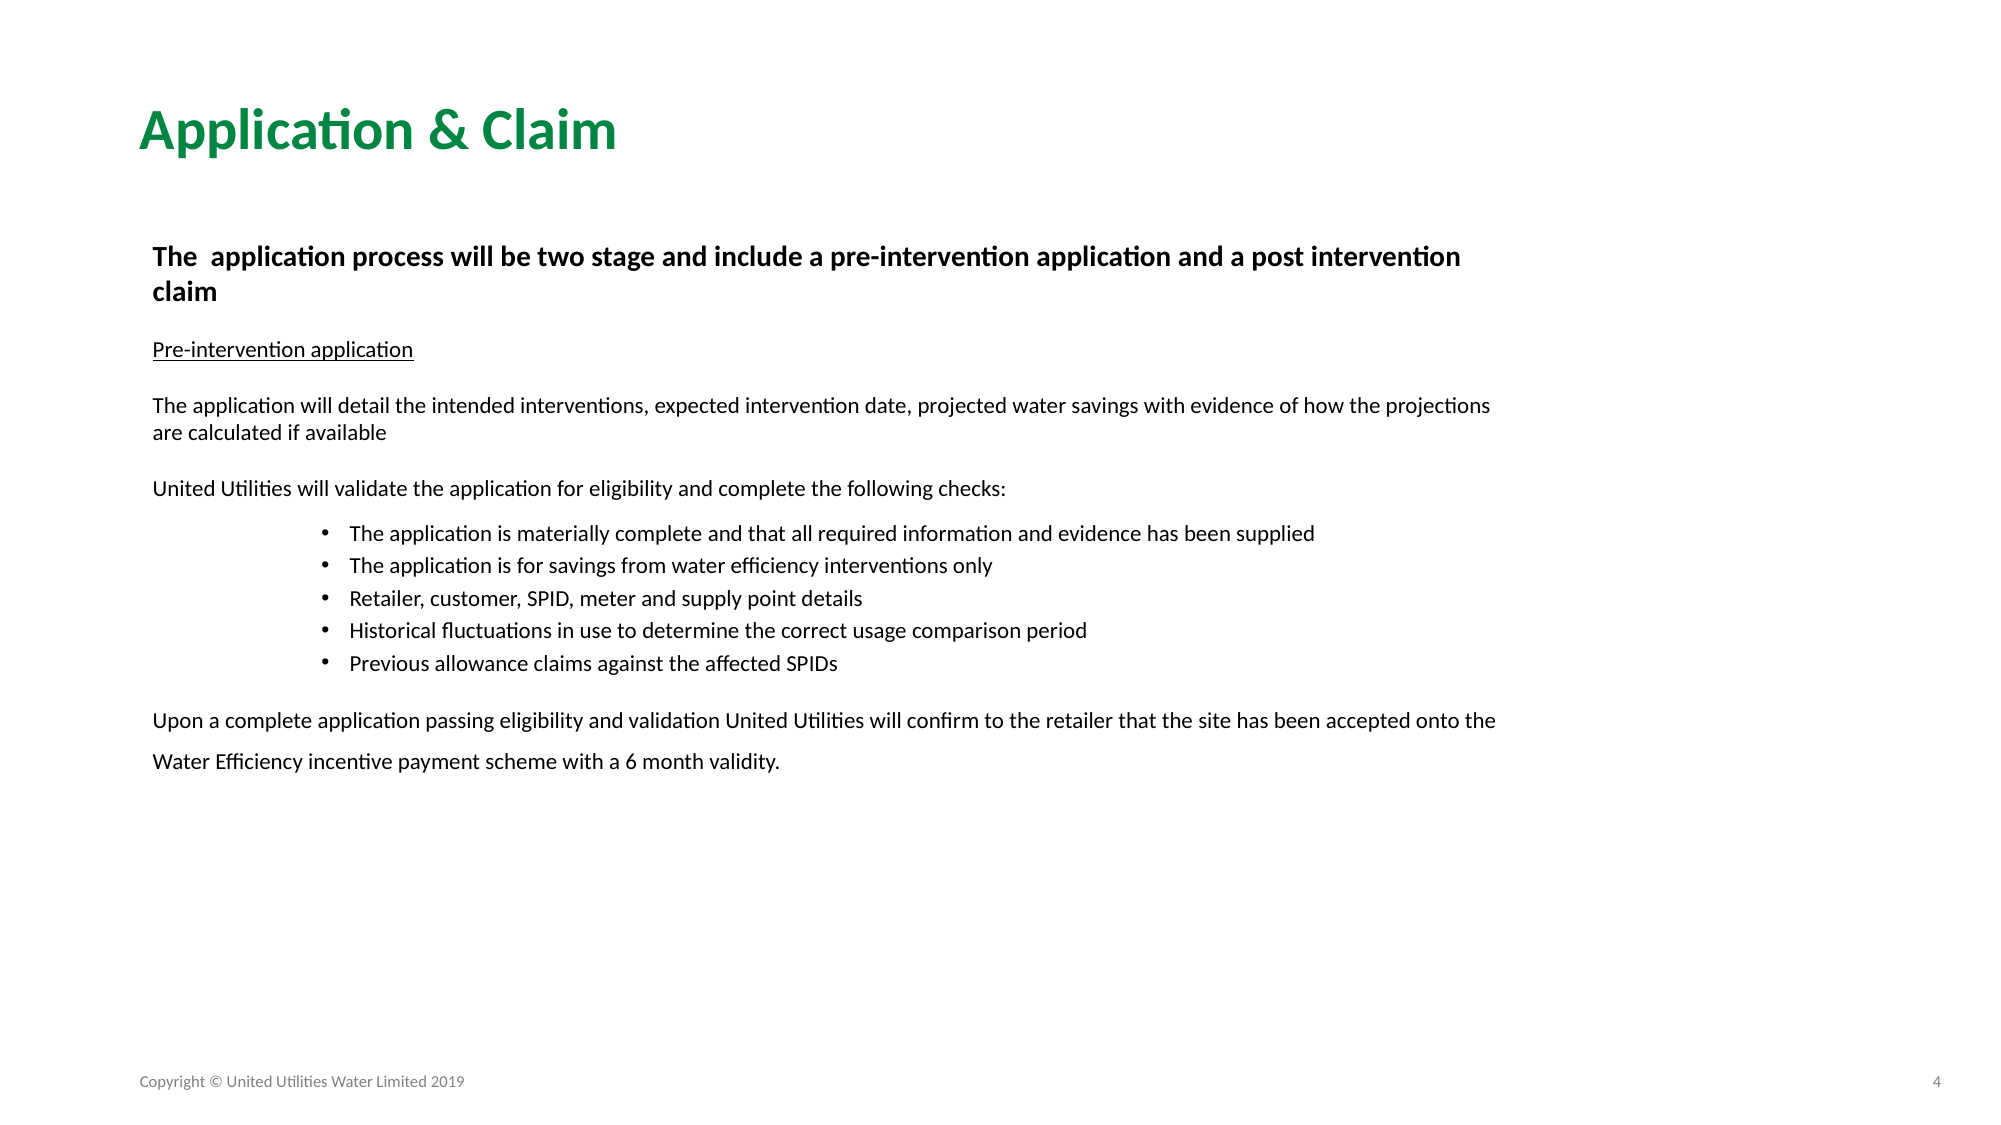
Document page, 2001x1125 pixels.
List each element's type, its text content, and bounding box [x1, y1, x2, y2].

list The application process will be two stage and include a pre-intervention application and a post intervention claim Pre-intervention application The application will detail the intended interventions, expected intervention date, projected water savings with evidence of how the projections are calculated if available United Utilities will validate the application for eligibility and complete the following checks: The application is materially complete and that all required information and evidence has been supplied The application is for savings from water efficiency interventions only Retailer, customer, SPID, meter and supply point details Historical fluctuations in use to determine the correct usage comparison period Previous allowance claims against the affected SPIDs Upon a complete application passing eligibility and validation United Utilities will confirm to the retailer that the site has been accepted onto the Water Efficiency incentive payment scheme with a 6 month validity. [137, 229, 1541, 882]
title Application & Claim [125, 92, 1528, 165]
